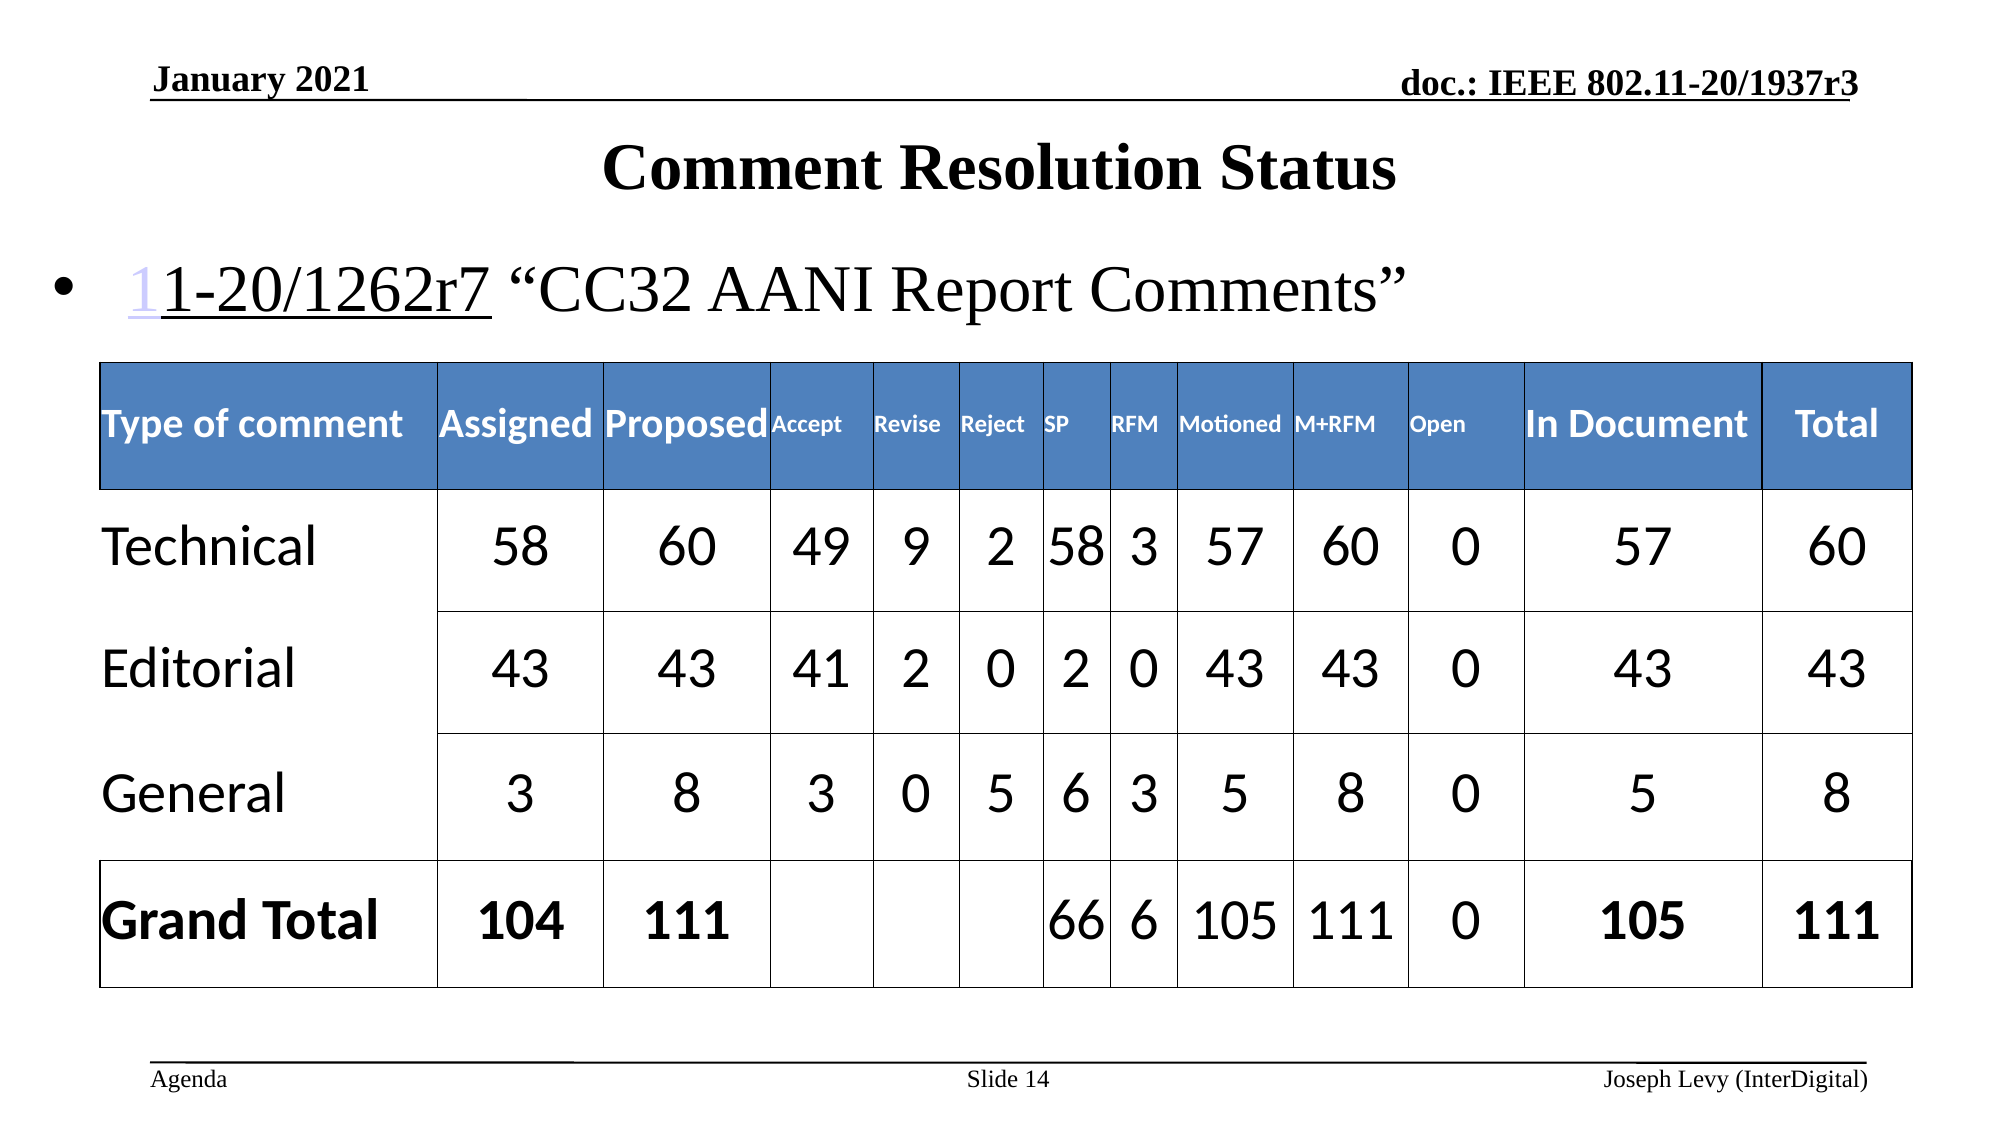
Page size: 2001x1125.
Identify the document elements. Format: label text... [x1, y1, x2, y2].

table_header Motioned [1178, 363, 1293, 489]
table_cell 5 [1178, 734, 1293, 860]
footer Joseph Levy (InterDigital) [1171, 1061, 1869, 1093]
slide_number Slide 14 [950, 1061, 1067, 1123]
table_cell [771, 861, 873, 987]
table_header Total [1763, 363, 1911, 489]
table_cell 8 [1763, 734, 1912, 860]
table_cell Grand Total [101, 861, 437, 987]
table_cell 41 [771, 612, 873, 733]
table_cell 60 [604, 490, 770, 611]
table_header Proposed [604, 363, 770, 489]
table_header Revise [874, 363, 959, 489]
table_cell 2 [960, 490, 1043, 611]
table_header SP [1044, 363, 1110, 489]
table_cell Editorial [100, 611, 437, 733]
table_cell 0 [960, 612, 1043, 733]
table_cell 6 [1044, 734, 1110, 860]
table_cell 66 [1044, 861, 1110, 987]
table_cell 0 [1111, 612, 1177, 733]
table_cell 60 [1763, 490, 1912, 611]
table_cell 111 [604, 861, 770, 987]
table_cell 5 [960, 734, 1043, 860]
list 11-20/1262r7 “CC32 AANI Report Comments” [37, 237, 1951, 1063]
table_cell 104 [438, 861, 603, 987]
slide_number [152, 54, 563, 100]
table_cell 57 [1178, 490, 1293, 611]
table_cell 3 [1111, 490, 1177, 611]
table_cell General [100, 733, 437, 860]
table_cell 105 [1525, 861, 1762, 987]
table_cell 5 [1525, 734, 1762, 860]
table_header Reject [960, 363, 1043, 489]
table_cell 3 [771, 734, 873, 860]
table_cell 60 [1294, 490, 1408, 611]
table_cell 0 [874, 734, 959, 860]
table_cell 0 [1409, 734, 1524, 860]
table_cell 0 [1409, 612, 1524, 733]
table_header Accept [771, 363, 873, 489]
table_cell 111 [1763, 861, 1911, 987]
table_header Assigned [438, 363, 603, 489]
table_cell [960, 861, 1043, 987]
table_cell 3 [1111, 734, 1177, 860]
table_cell 57 [1525, 490, 1762, 611]
table_cell 49 [771, 490, 873, 611]
table_cell 43 [438, 612, 603, 733]
table_cell 2 [1044, 612, 1110, 733]
table_cell 43 [604, 612, 770, 733]
table_cell 2 [874, 612, 959, 733]
table_header In Document [1525, 363, 1761, 489]
title Comment Resolution Status [149, 112, 1850, 213]
table_cell Technical [100, 490, 437, 611]
table_cell 43 [1178, 612, 1293, 733]
table_header Open [1409, 363, 1524, 489]
table_cell 6 [1111, 861, 1177, 987]
table_cell 111 [1294, 861, 1408, 987]
table_cell 58 [1044, 490, 1110, 611]
table_cell 105 [1178, 861, 1293, 987]
table_cell 58 [438, 490, 603, 611]
table_header Type of comment [101, 363, 437, 489]
table_cell [874, 861, 959, 987]
table_cell 8 [604, 734, 770, 860]
table_cell 43 [1525, 612, 1762, 733]
table_cell 3 [438, 734, 603, 860]
table_cell 43 [1294, 612, 1408, 733]
table_cell 8 [1294, 734, 1408, 860]
table_cell 0 [1409, 861, 1524, 987]
table_cell 9 [874, 490, 959, 611]
table_cell 43 [1763, 612, 1912, 733]
table_cell 0 [1409, 490, 1524, 611]
table_header RFM [1111, 363, 1177, 489]
table_header M+RFM [1294, 363, 1408, 489]
